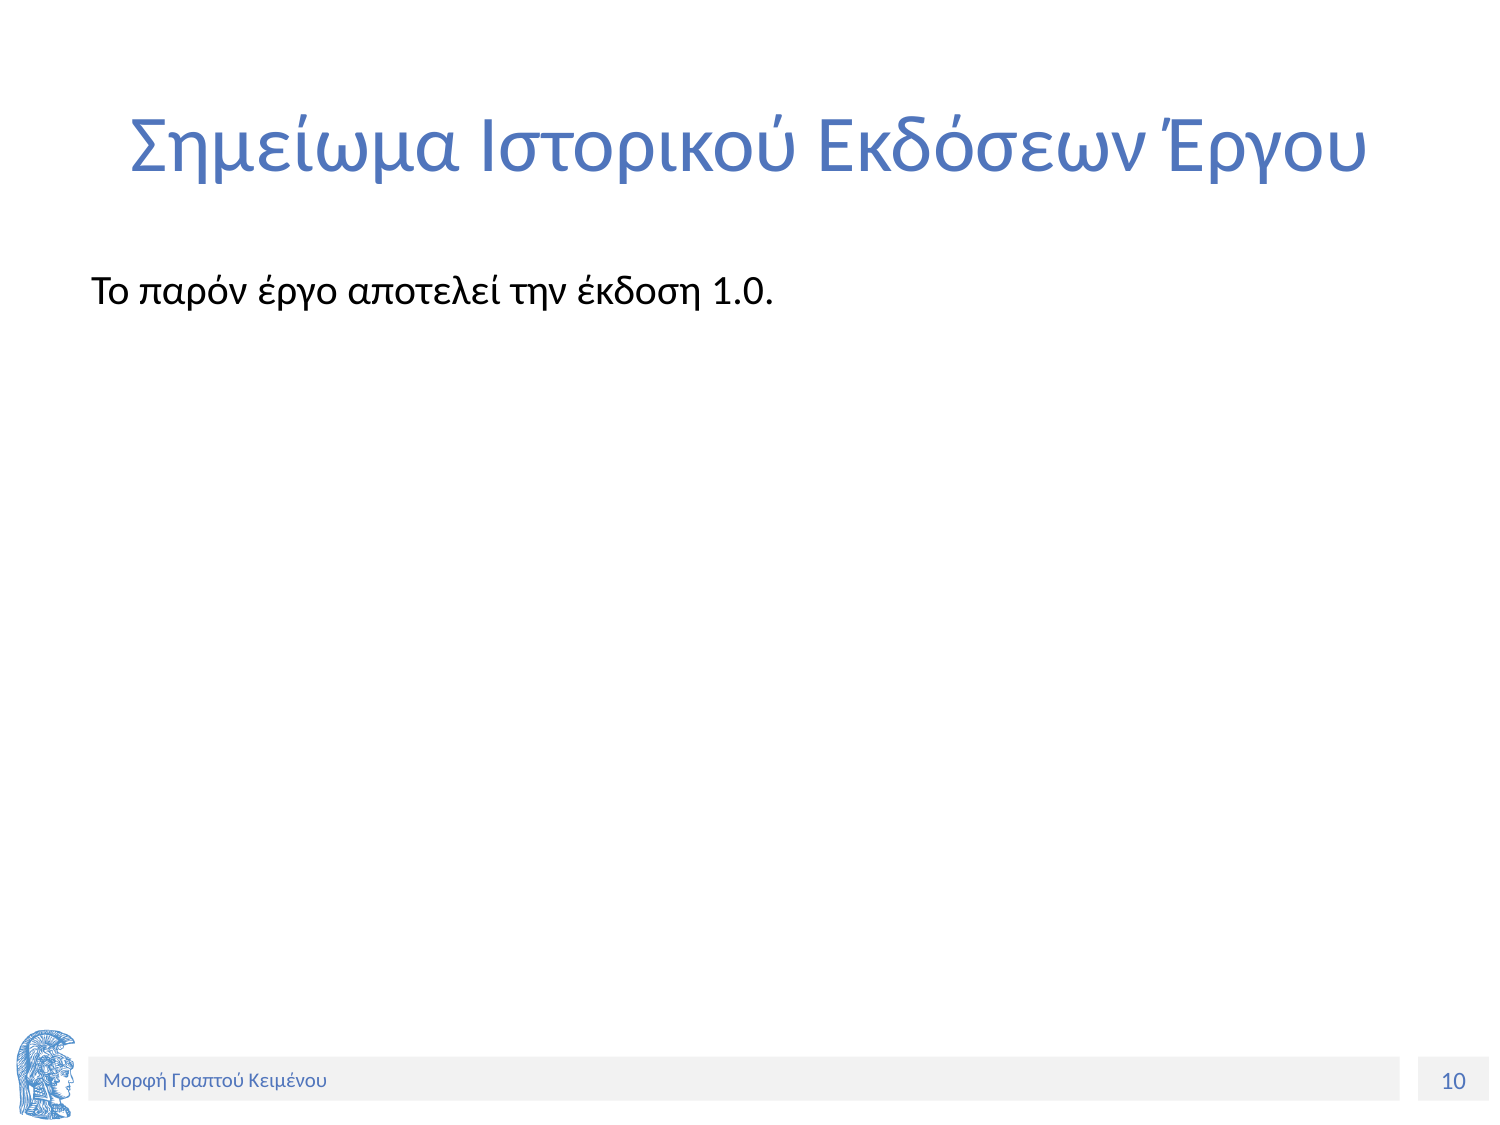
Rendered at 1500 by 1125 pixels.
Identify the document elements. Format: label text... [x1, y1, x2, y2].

picture [9, 1026, 81, 1120]
list Το παρόν έργο αποτελεί την έκδοση 1.0. [76, 255, 1427, 998]
title Σημείωμα Ιστορικού Εκδόσεων Έργου [75, 45, 1425, 233]
